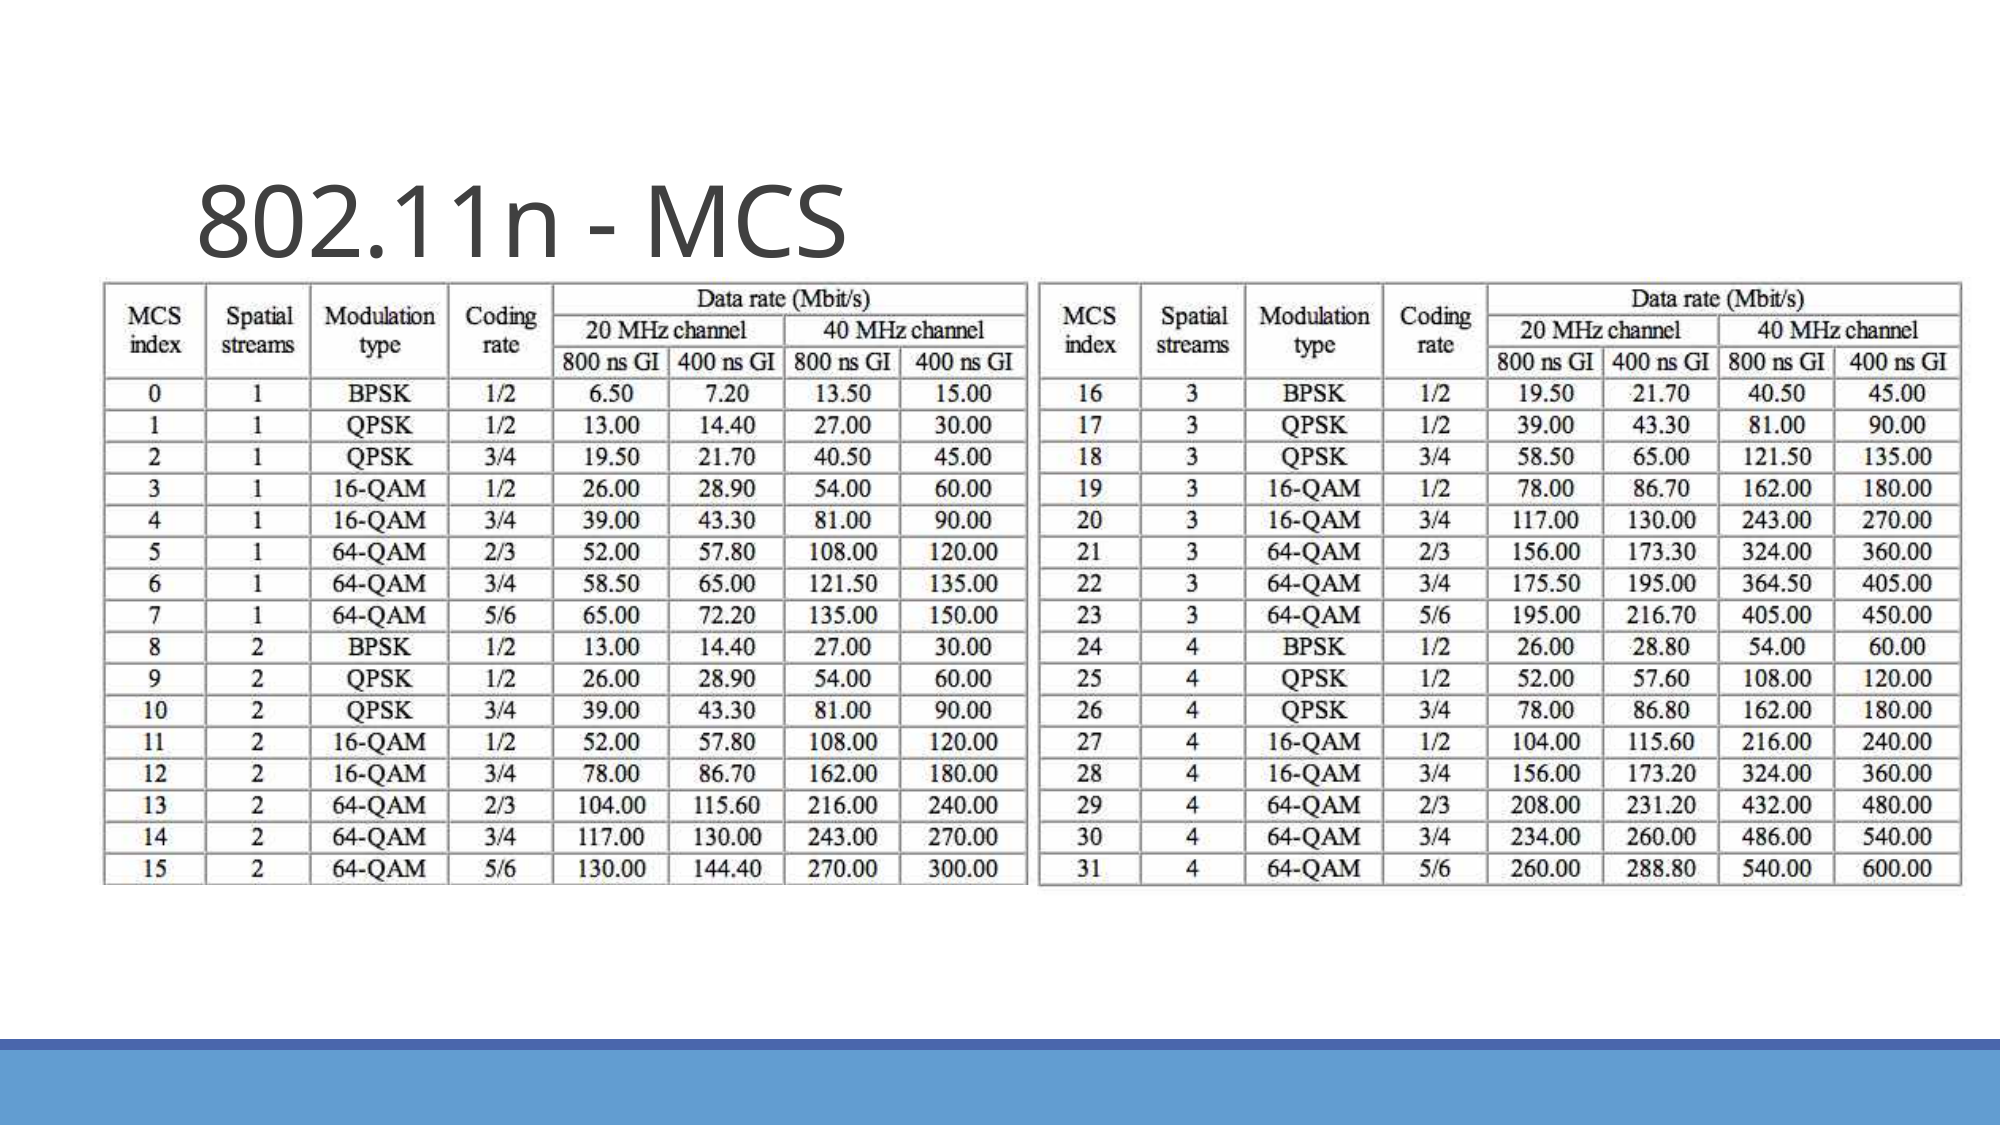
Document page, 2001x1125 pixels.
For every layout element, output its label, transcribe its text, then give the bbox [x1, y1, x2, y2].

picture [98, 276, 1973, 964]
title 802.11n - MCS [180, 47, 1830, 273]
